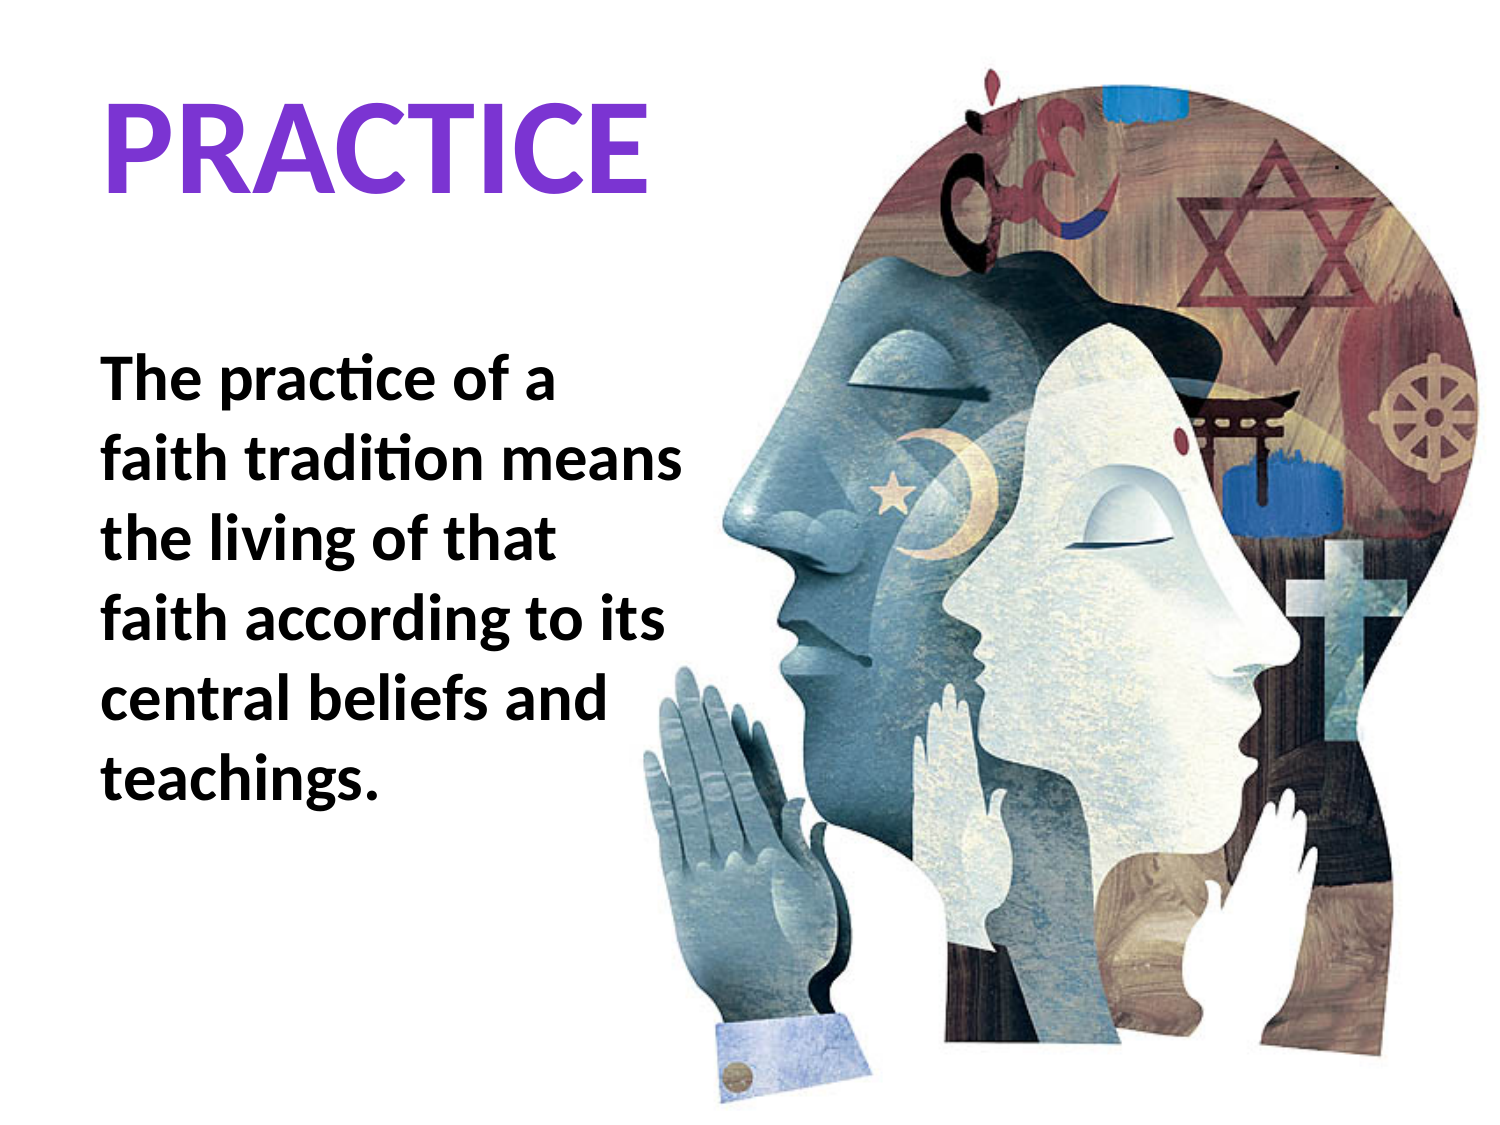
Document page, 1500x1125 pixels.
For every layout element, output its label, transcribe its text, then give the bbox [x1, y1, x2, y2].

picture [621, 42, 1500, 1125]
title Practice [75, 45, 617, 233]
list The practice of a faith tradition means the living of that faith according to its central beliefs and teachings. [29, 326, 616, 1005]
